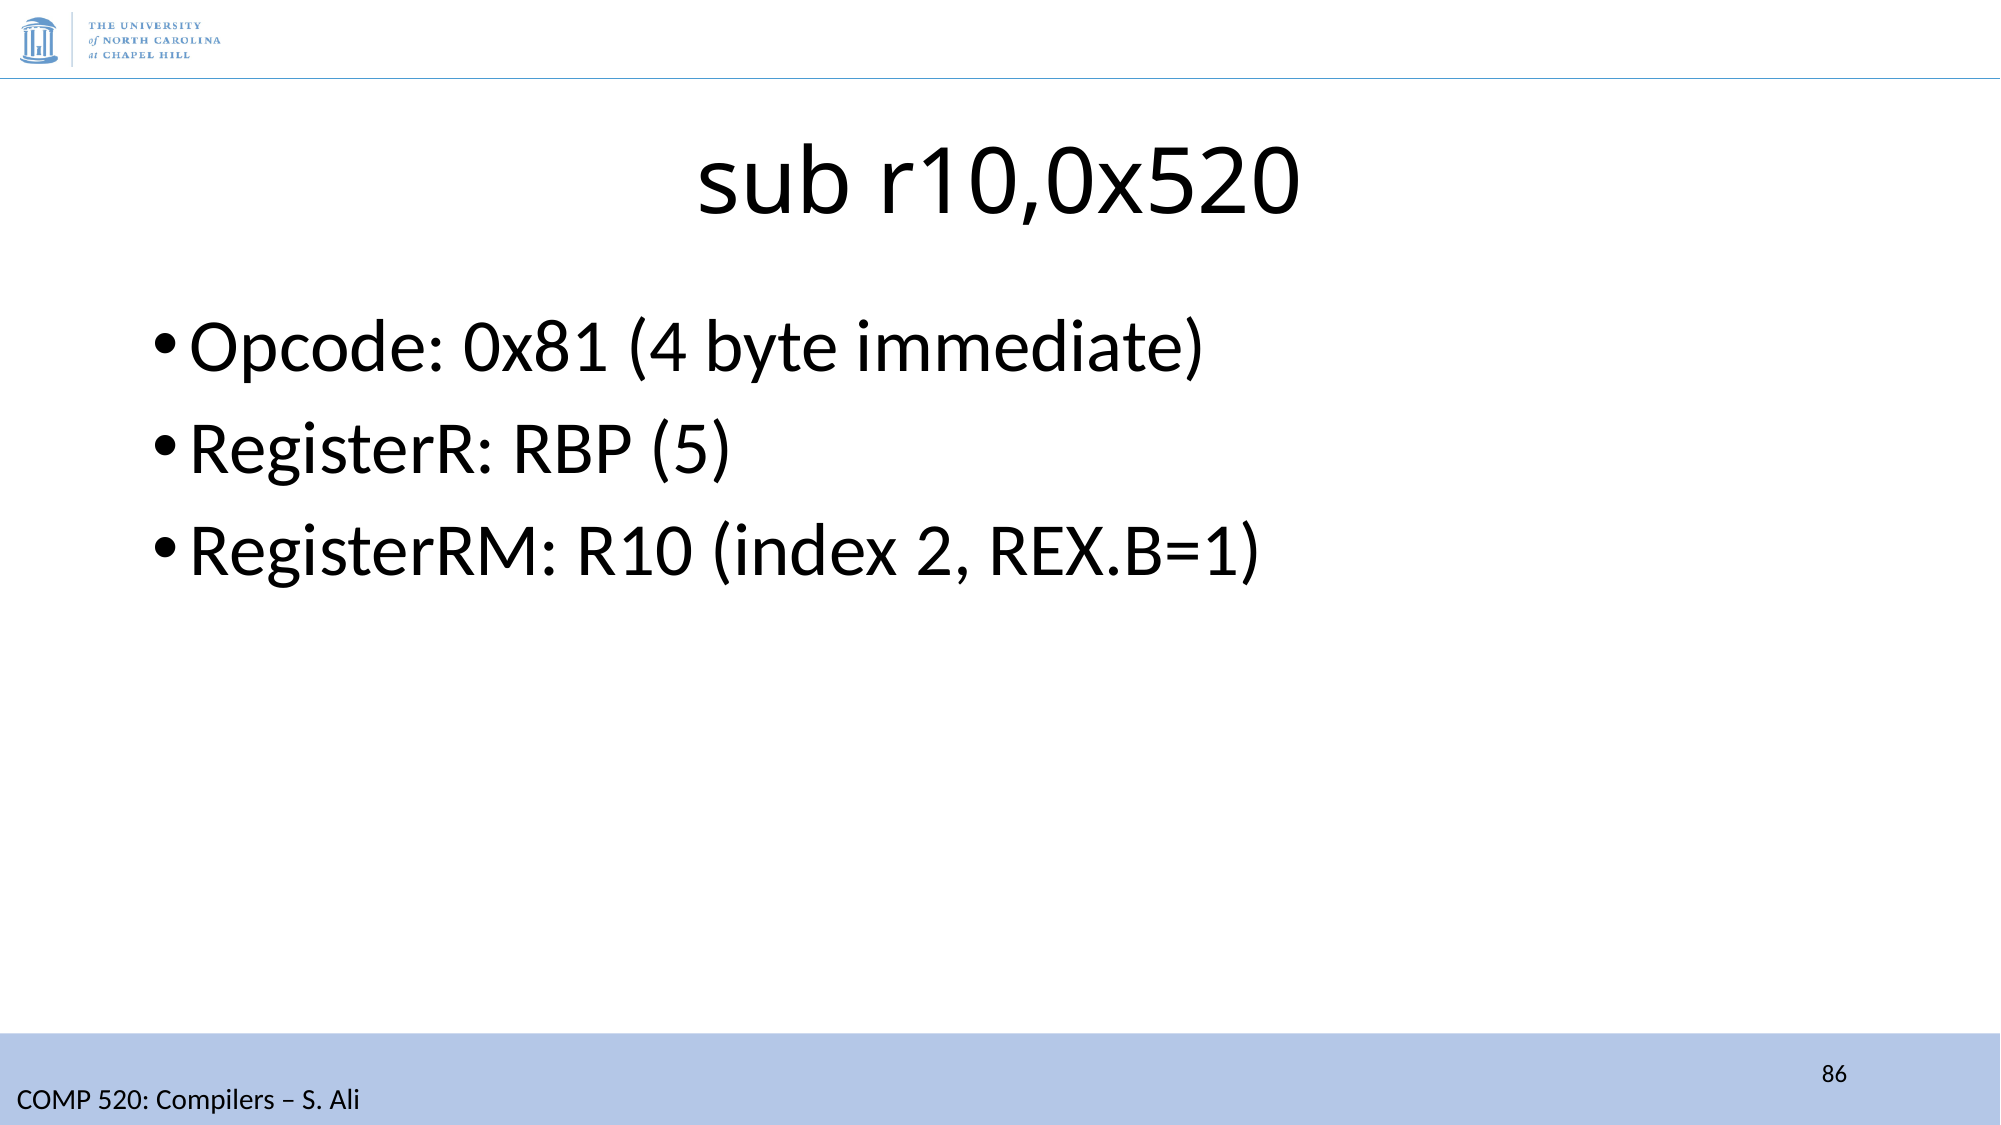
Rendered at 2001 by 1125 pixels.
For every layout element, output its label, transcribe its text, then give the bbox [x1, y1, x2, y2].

slide_number 86 [1412, 1042, 1863, 1103]
text_box COMP 520: Compilers – S. Ali [2, 1072, 376, 1123]
title sub r10,0x520 [137, 89, 1863, 278]
text_box [0, 1032, 2000, 1125]
list Opcode: 0x81 (4 byte immediate) RegisterR: RBP (5) RegisterRM: R10 (index 2, REX.B=1) [137, 299, 1863, 1014]
picture [16, 12, 228, 67]
